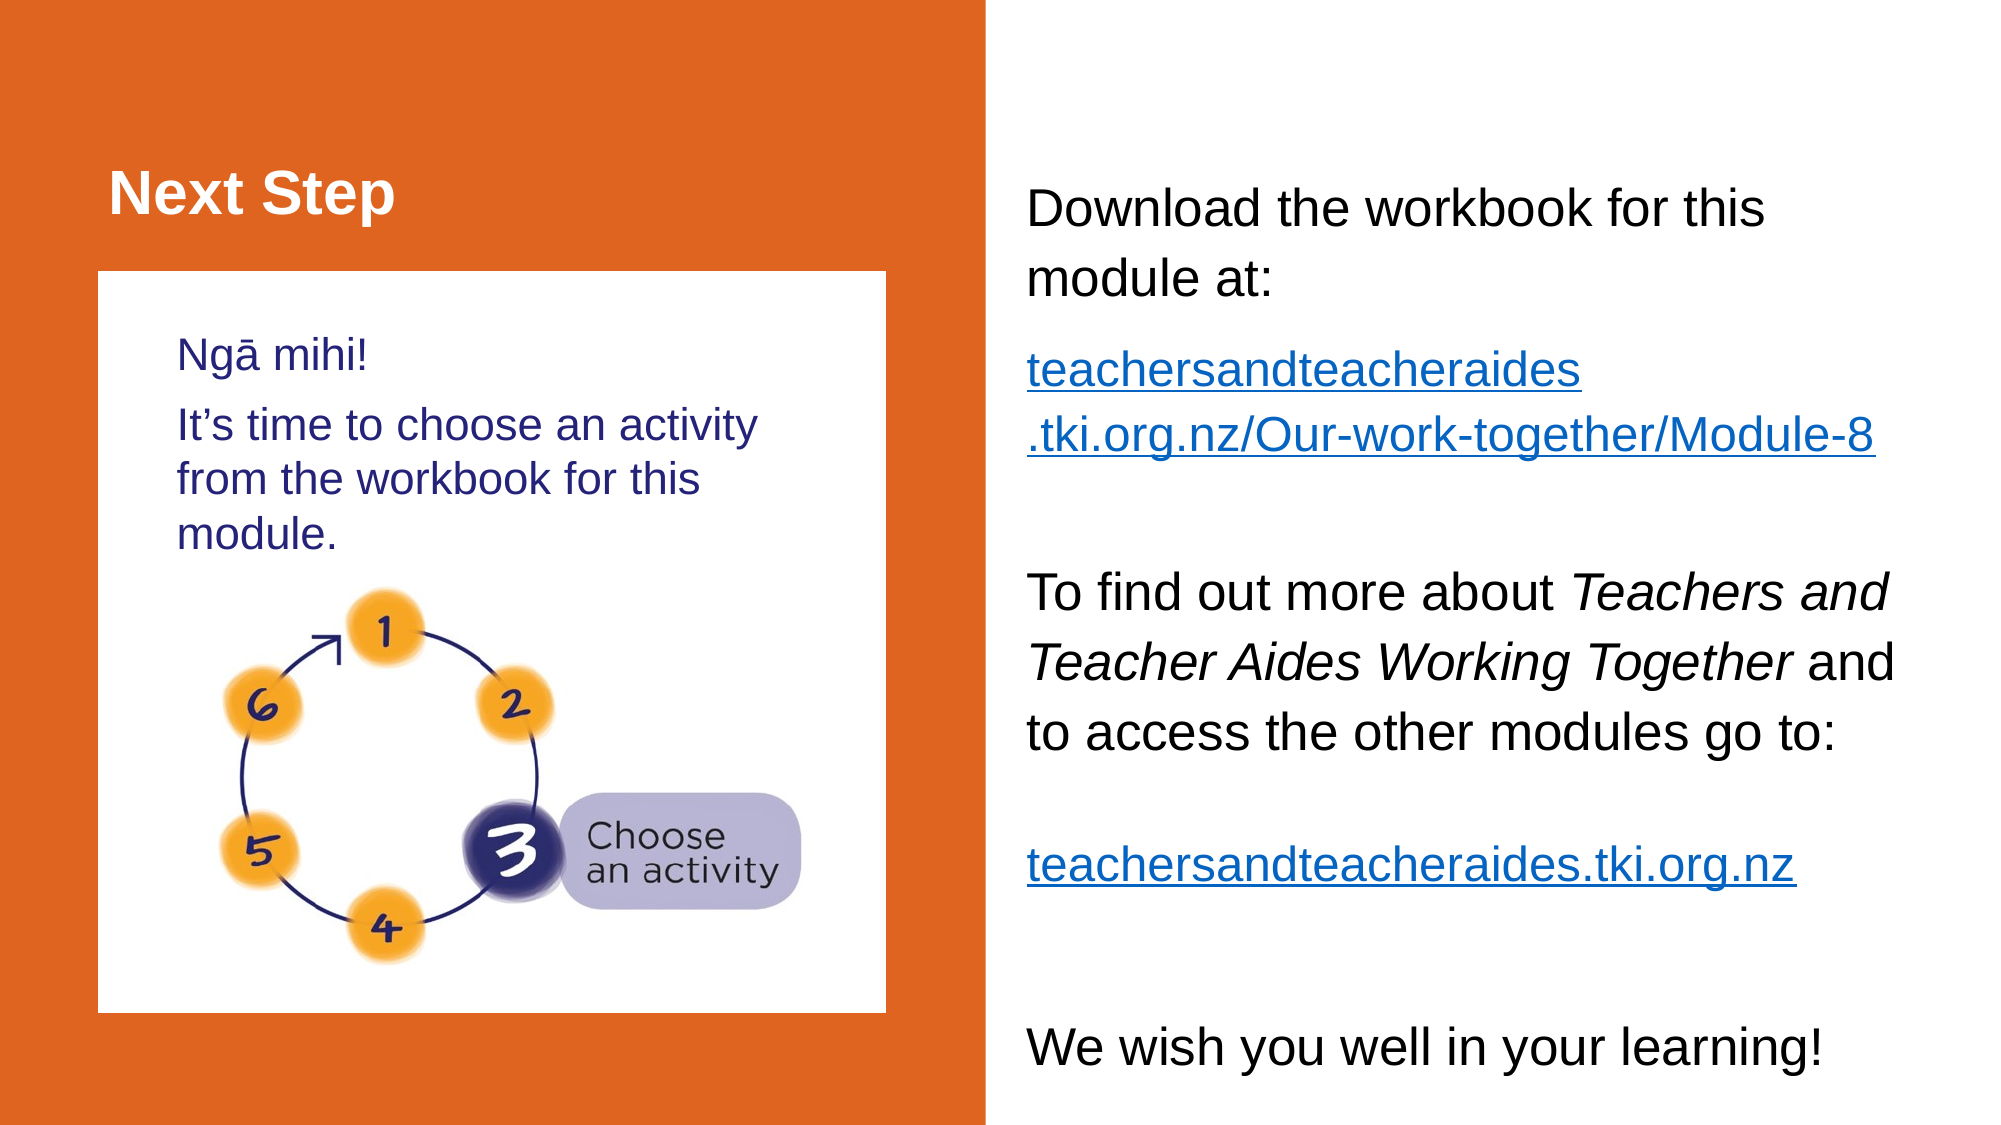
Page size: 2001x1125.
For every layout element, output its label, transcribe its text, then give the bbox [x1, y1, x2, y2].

text_box [0, 0, 987, 1125]
text_box Ngā mihi! It’s time to choose an activity from the workbook for this module. [161, 317, 823, 572]
text_box Download the workbook for this module at: teachersandteacheraides.tki.org.nz/Our-work-together/Module-8 To find out more about Teachers and Teacher Aides Working Together and to access the other modules go to: teachersandteacheraides.tki.org.nz We wish you well in your learning! [1011, 159, 1967, 1091]
title Next Step [93, 137, 844, 276]
picture [206, 571, 810, 982]
text_box [98, 271, 886, 1013]
